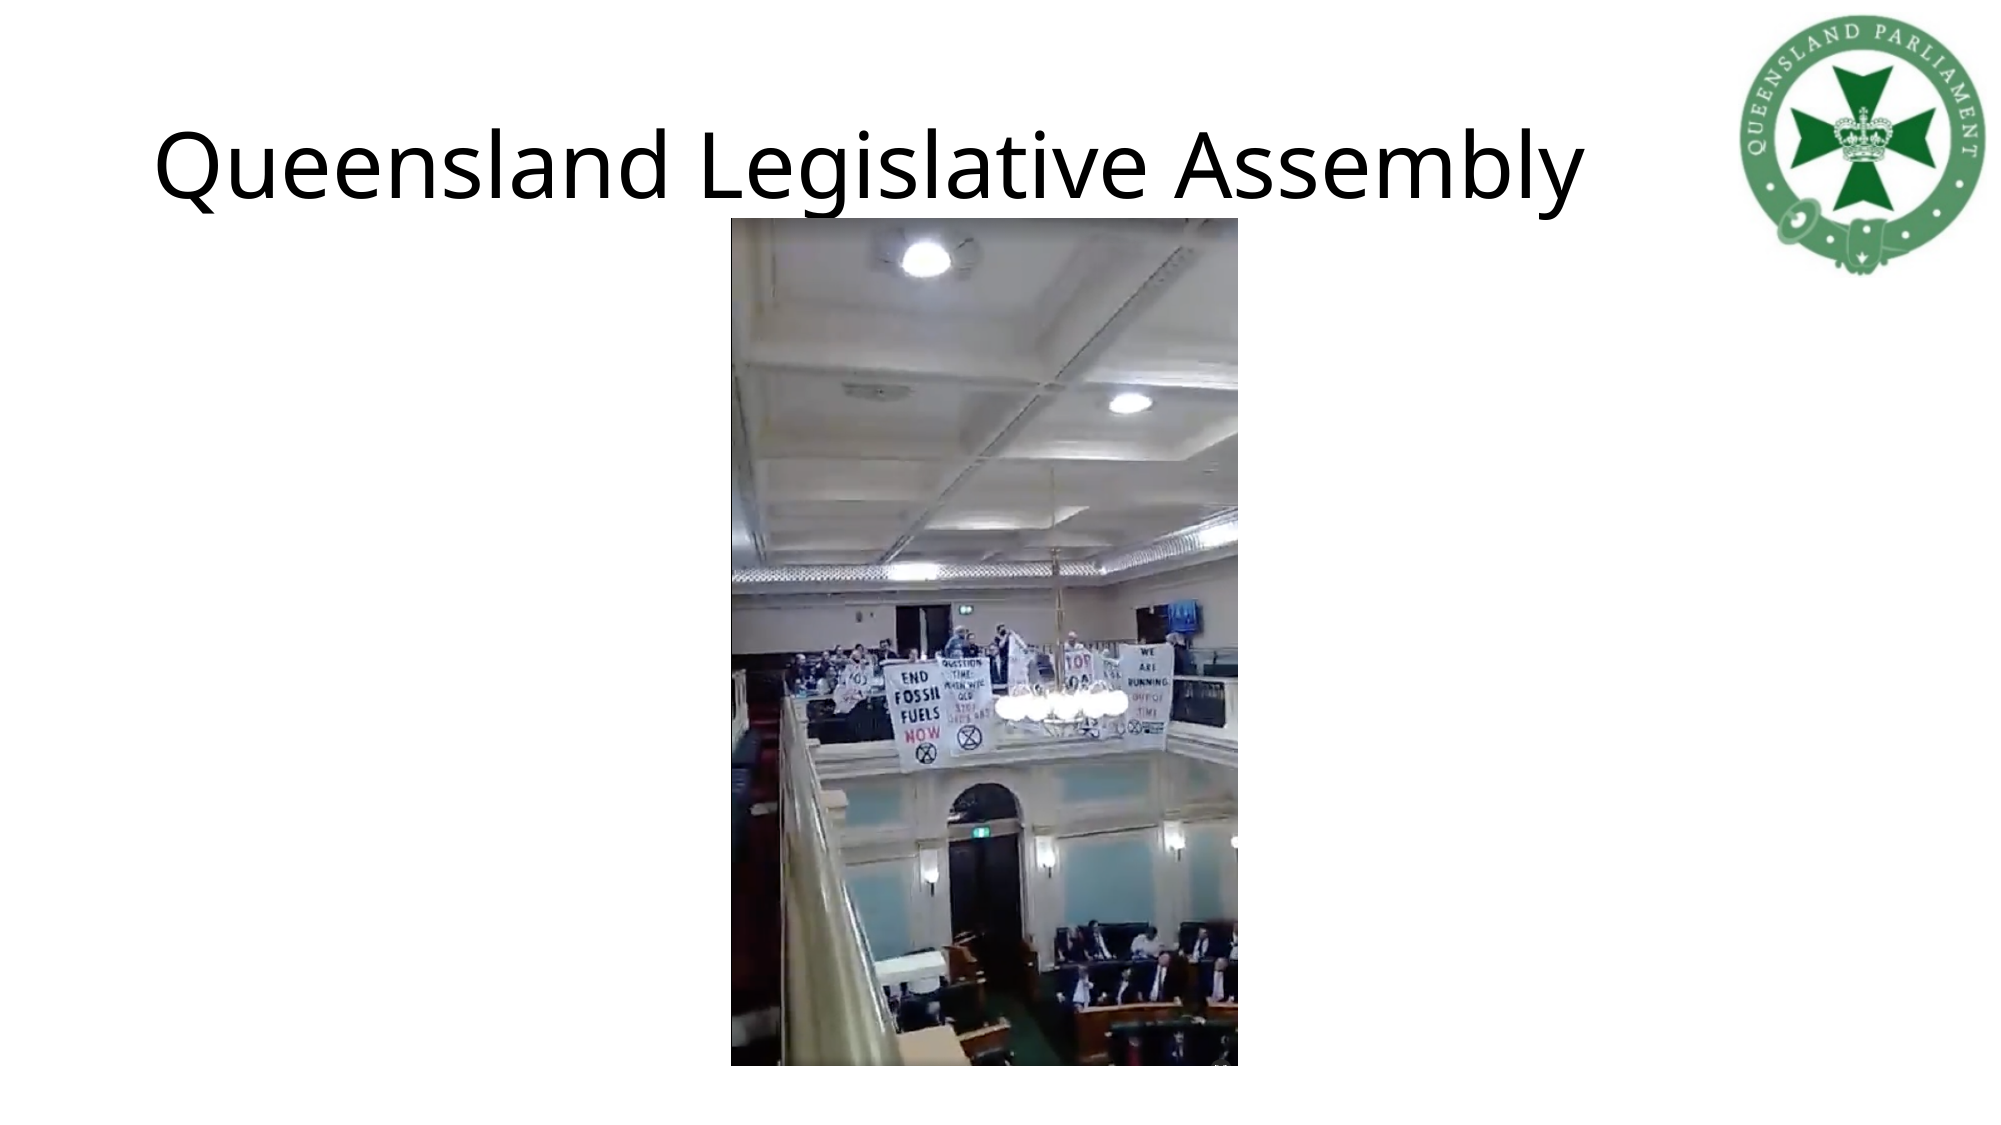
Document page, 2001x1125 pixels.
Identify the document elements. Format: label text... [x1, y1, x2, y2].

title Queensland Legislative Assembly [137, 59, 1737, 278]
picture [1737, 12, 1987, 278]
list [731, 218, 1238, 1066]
